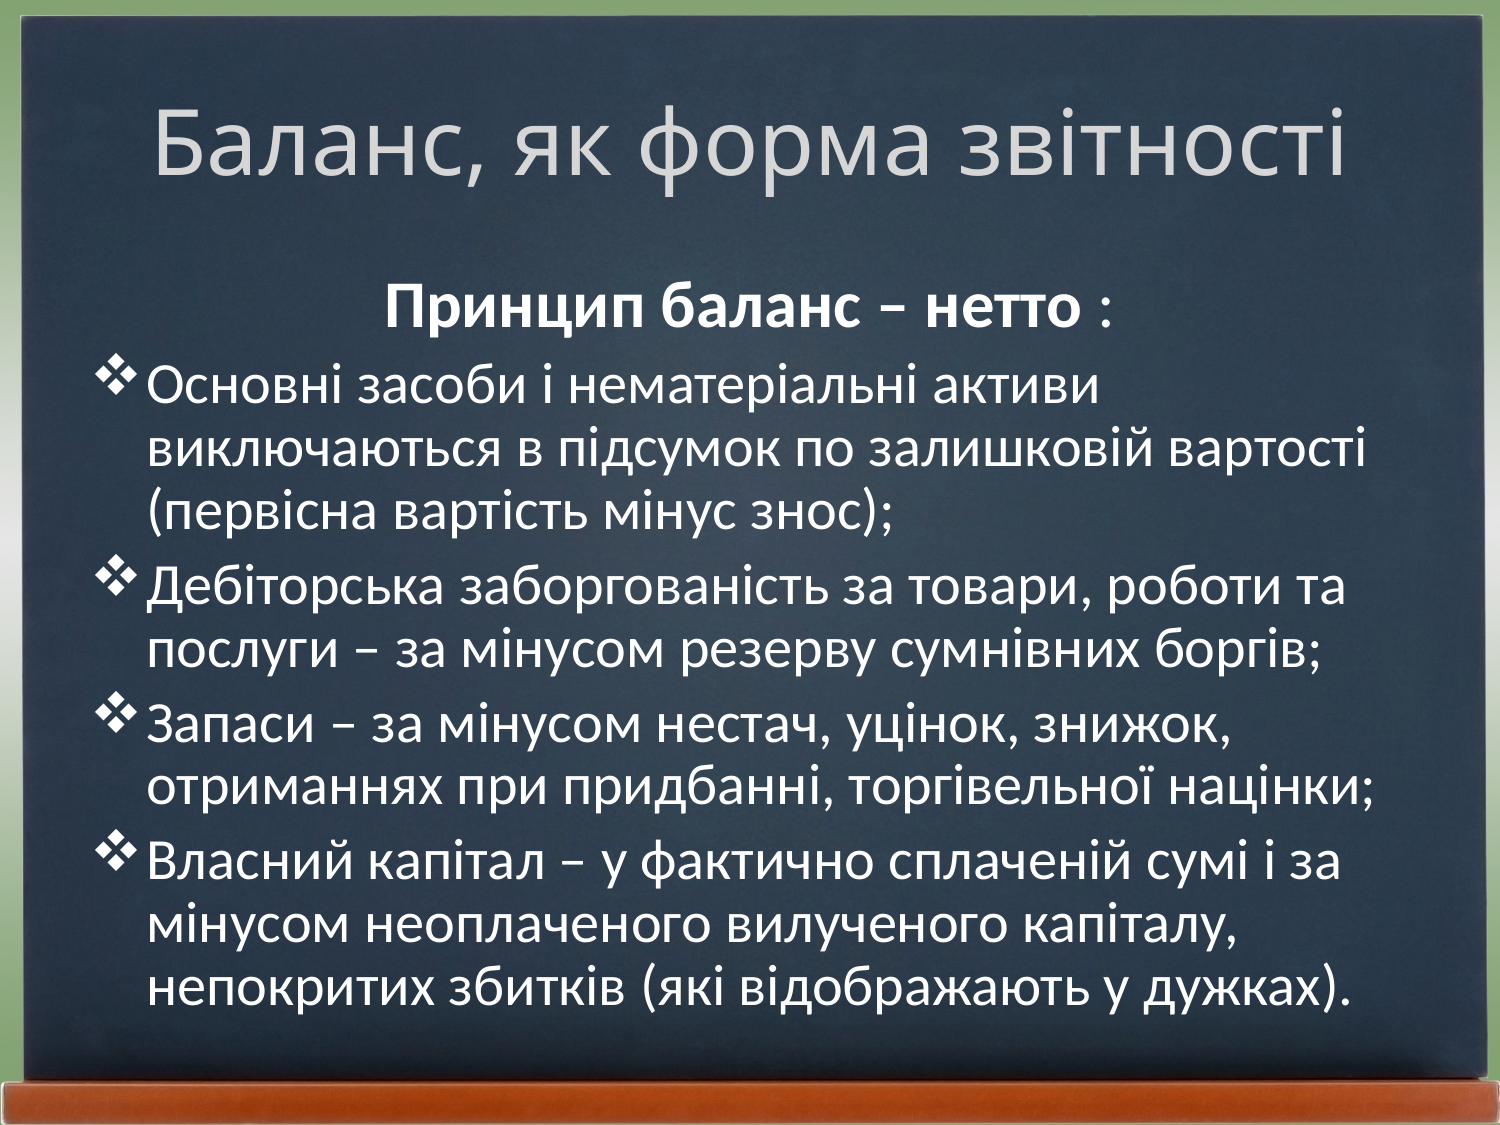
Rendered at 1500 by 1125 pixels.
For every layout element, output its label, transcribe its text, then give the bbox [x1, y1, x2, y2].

title Баланс, як форма звітності [74, 44, 1426, 233]
list Принцип баланс – нетто : Основні засоби і нематеріальні активи виключаються в підсумок по залишковій вартості (первісна вартість мінус знос); Дебіторська заборгованість за товари, роботи та послуги – за мінусом резерву сумнівних боргів; Запаси – за мінусом нестач, уцінок, знижок, отриманнях при придбанні, торгівельної націнки; Власний капітал – у фактично сплаченій сумі і за мінусом неоплаченого вилученого капіталу, непокритих збитків (які відображають у дужках). [74, 262, 1426, 1059]
picture [0, 0, 1500, 1125]
